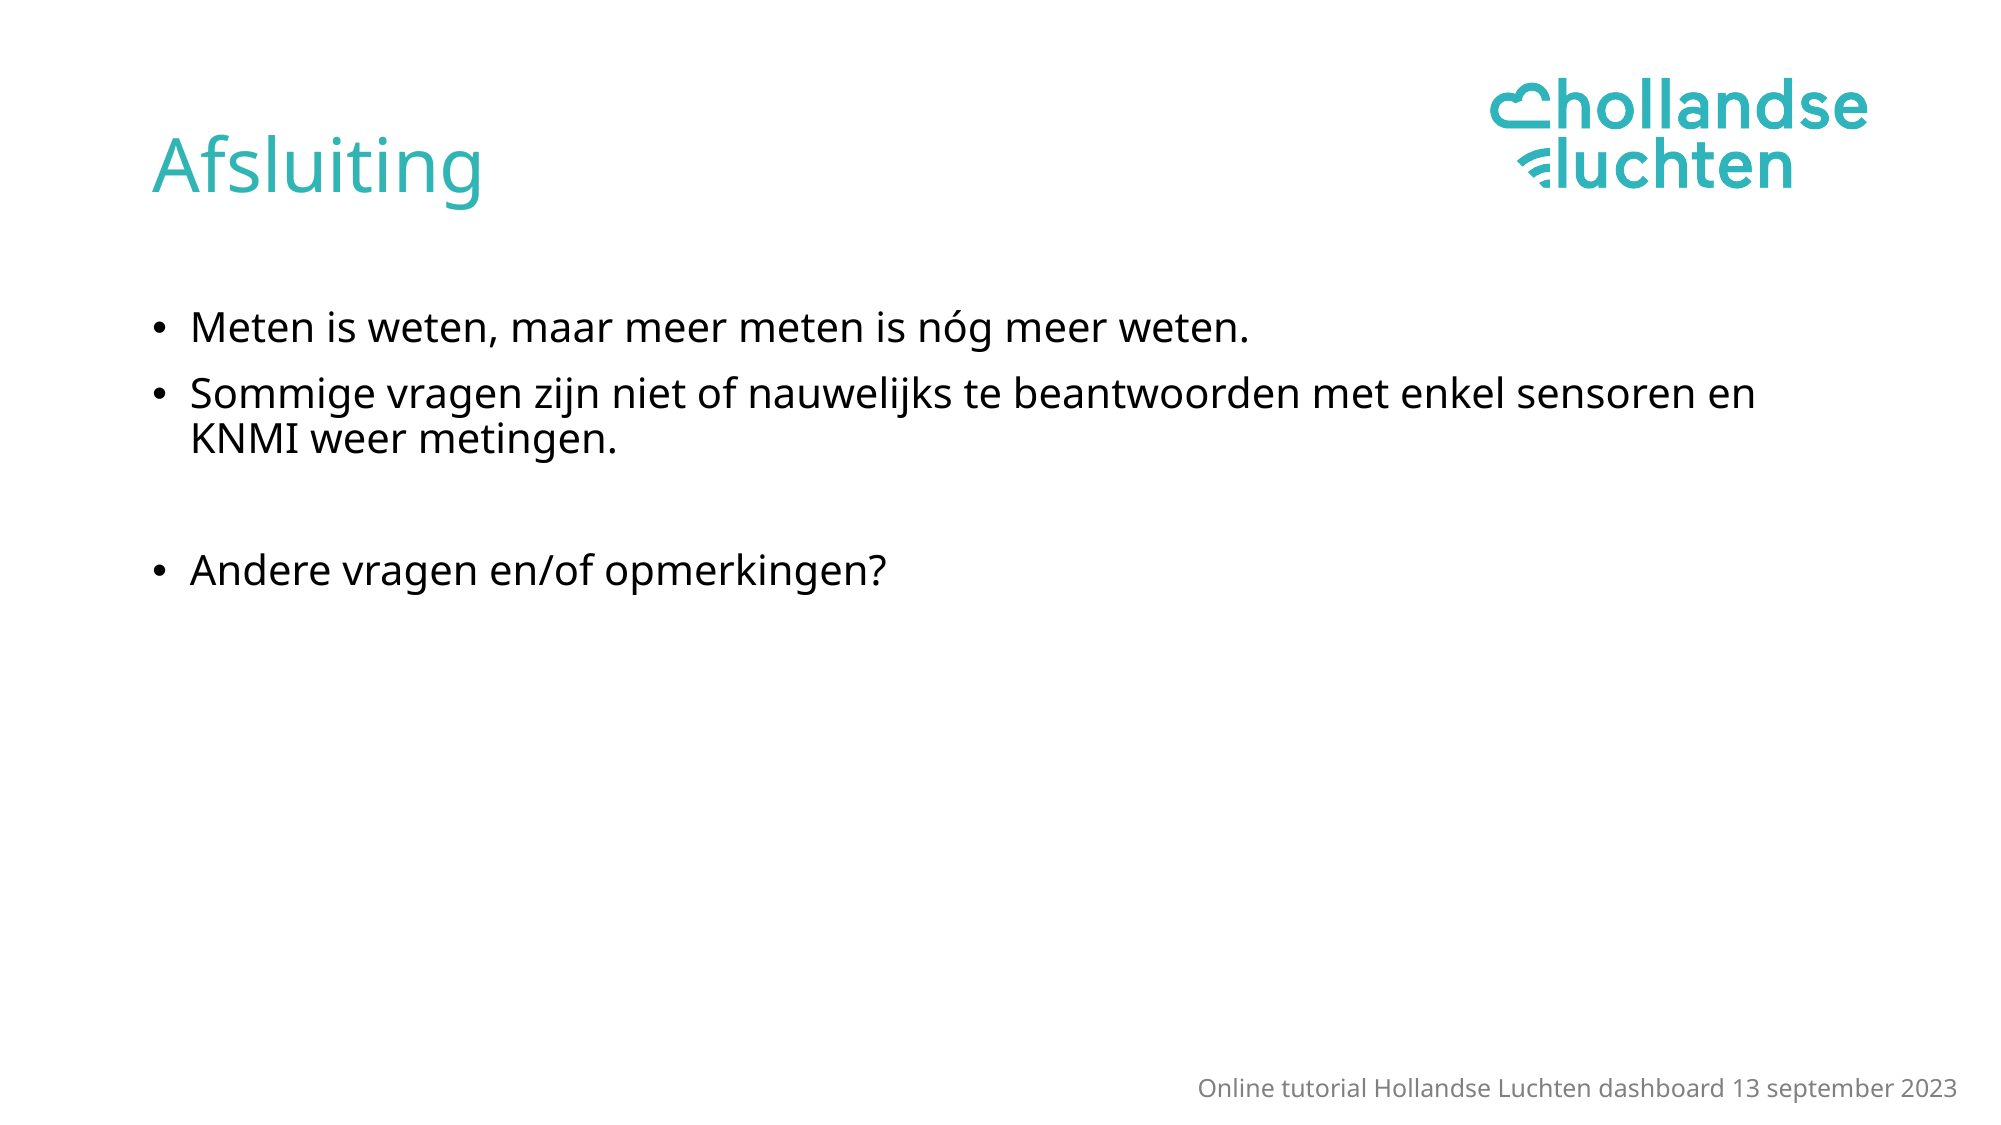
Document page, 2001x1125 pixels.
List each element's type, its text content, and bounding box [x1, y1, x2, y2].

title Afsluiting [137, 59, 1863, 278]
picture [1460, 41, 1901, 224]
list Meten is weten, maar meer meten is nóg meer weten. Sommige vragen zijn niet of nauwelijks te beantwoorden met enkel sensoren en KNMI weer metingen. Andere vragen en/of opmerkingen? [137, 299, 1863, 1014]
